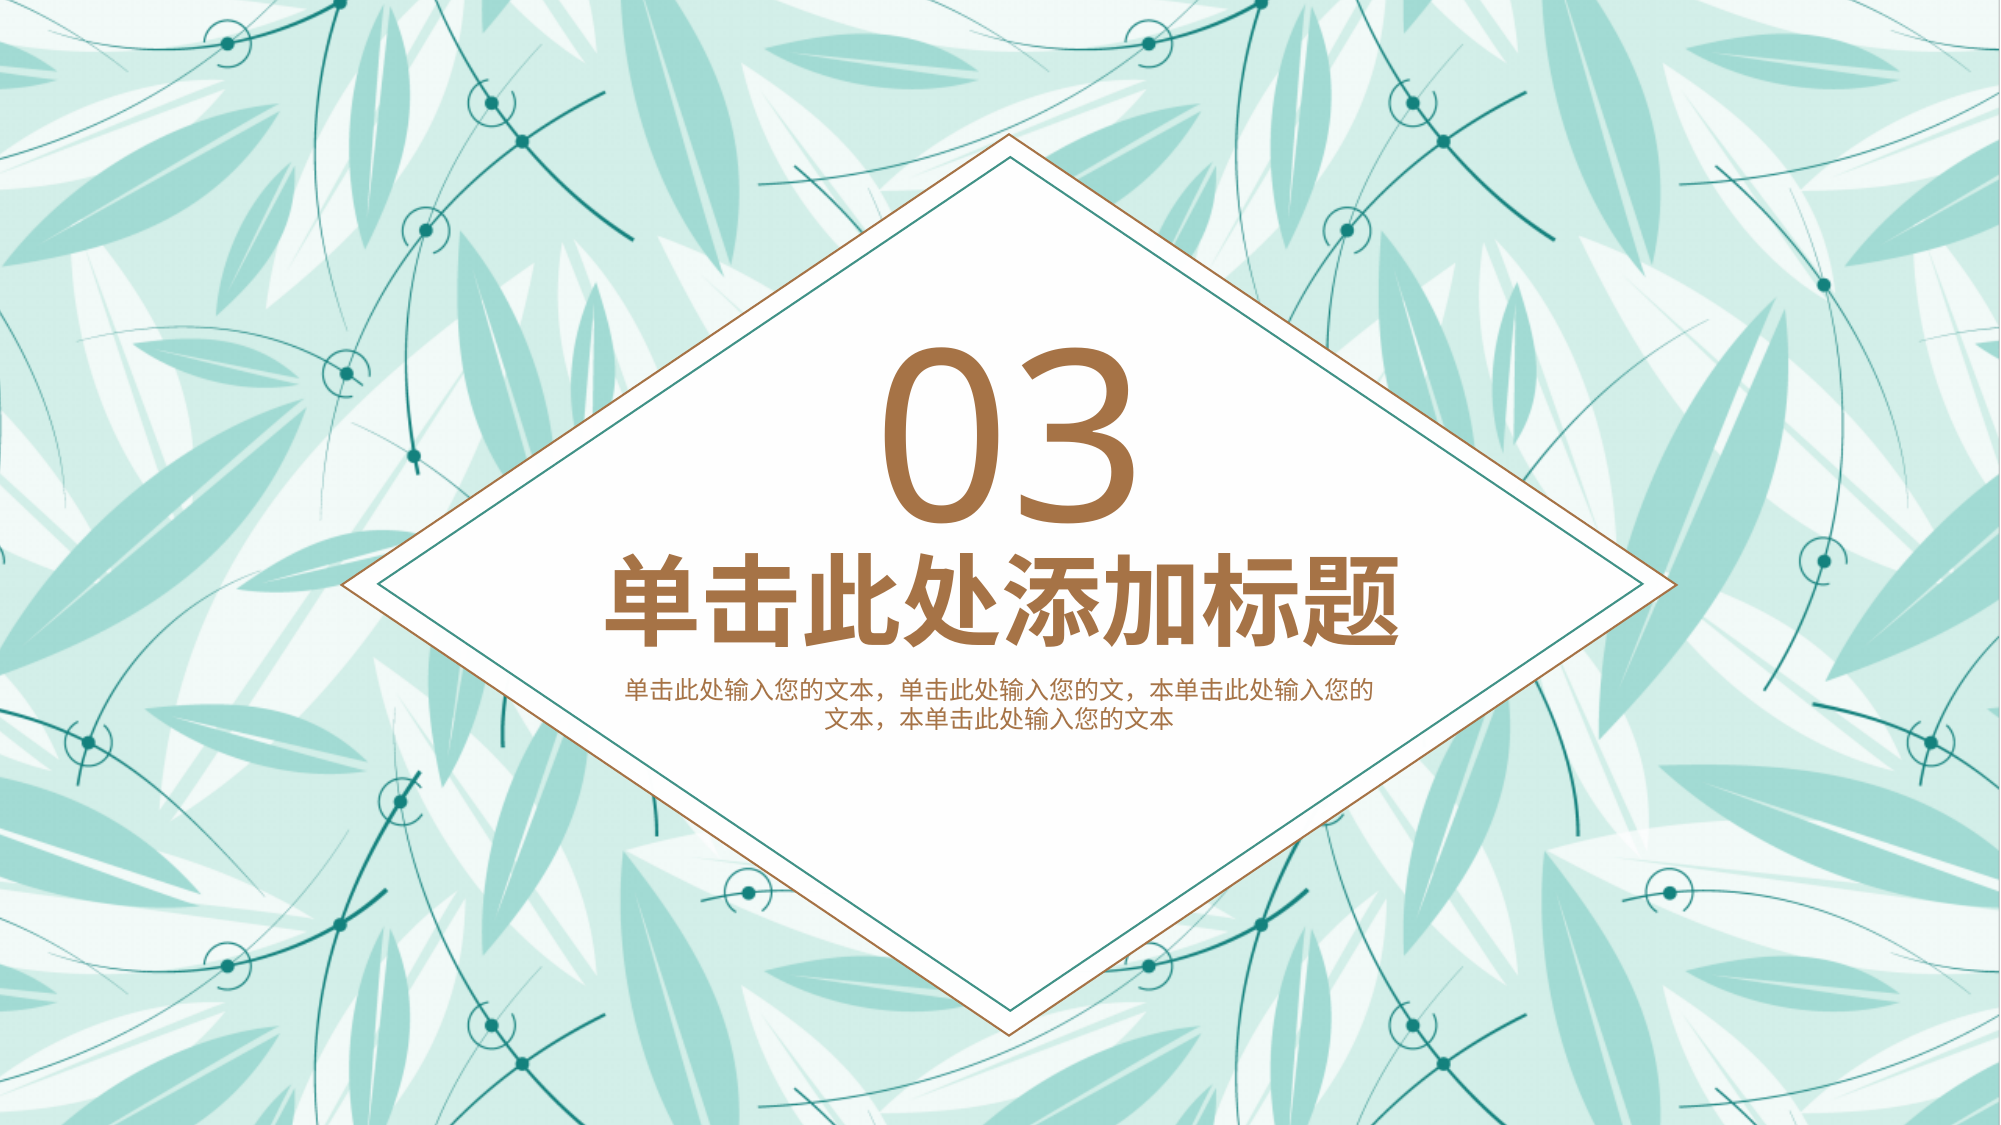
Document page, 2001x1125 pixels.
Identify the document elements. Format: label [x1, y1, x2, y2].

text_box [341, 134, 1677, 1036]
picture [0, 0, 2001, 1125]
